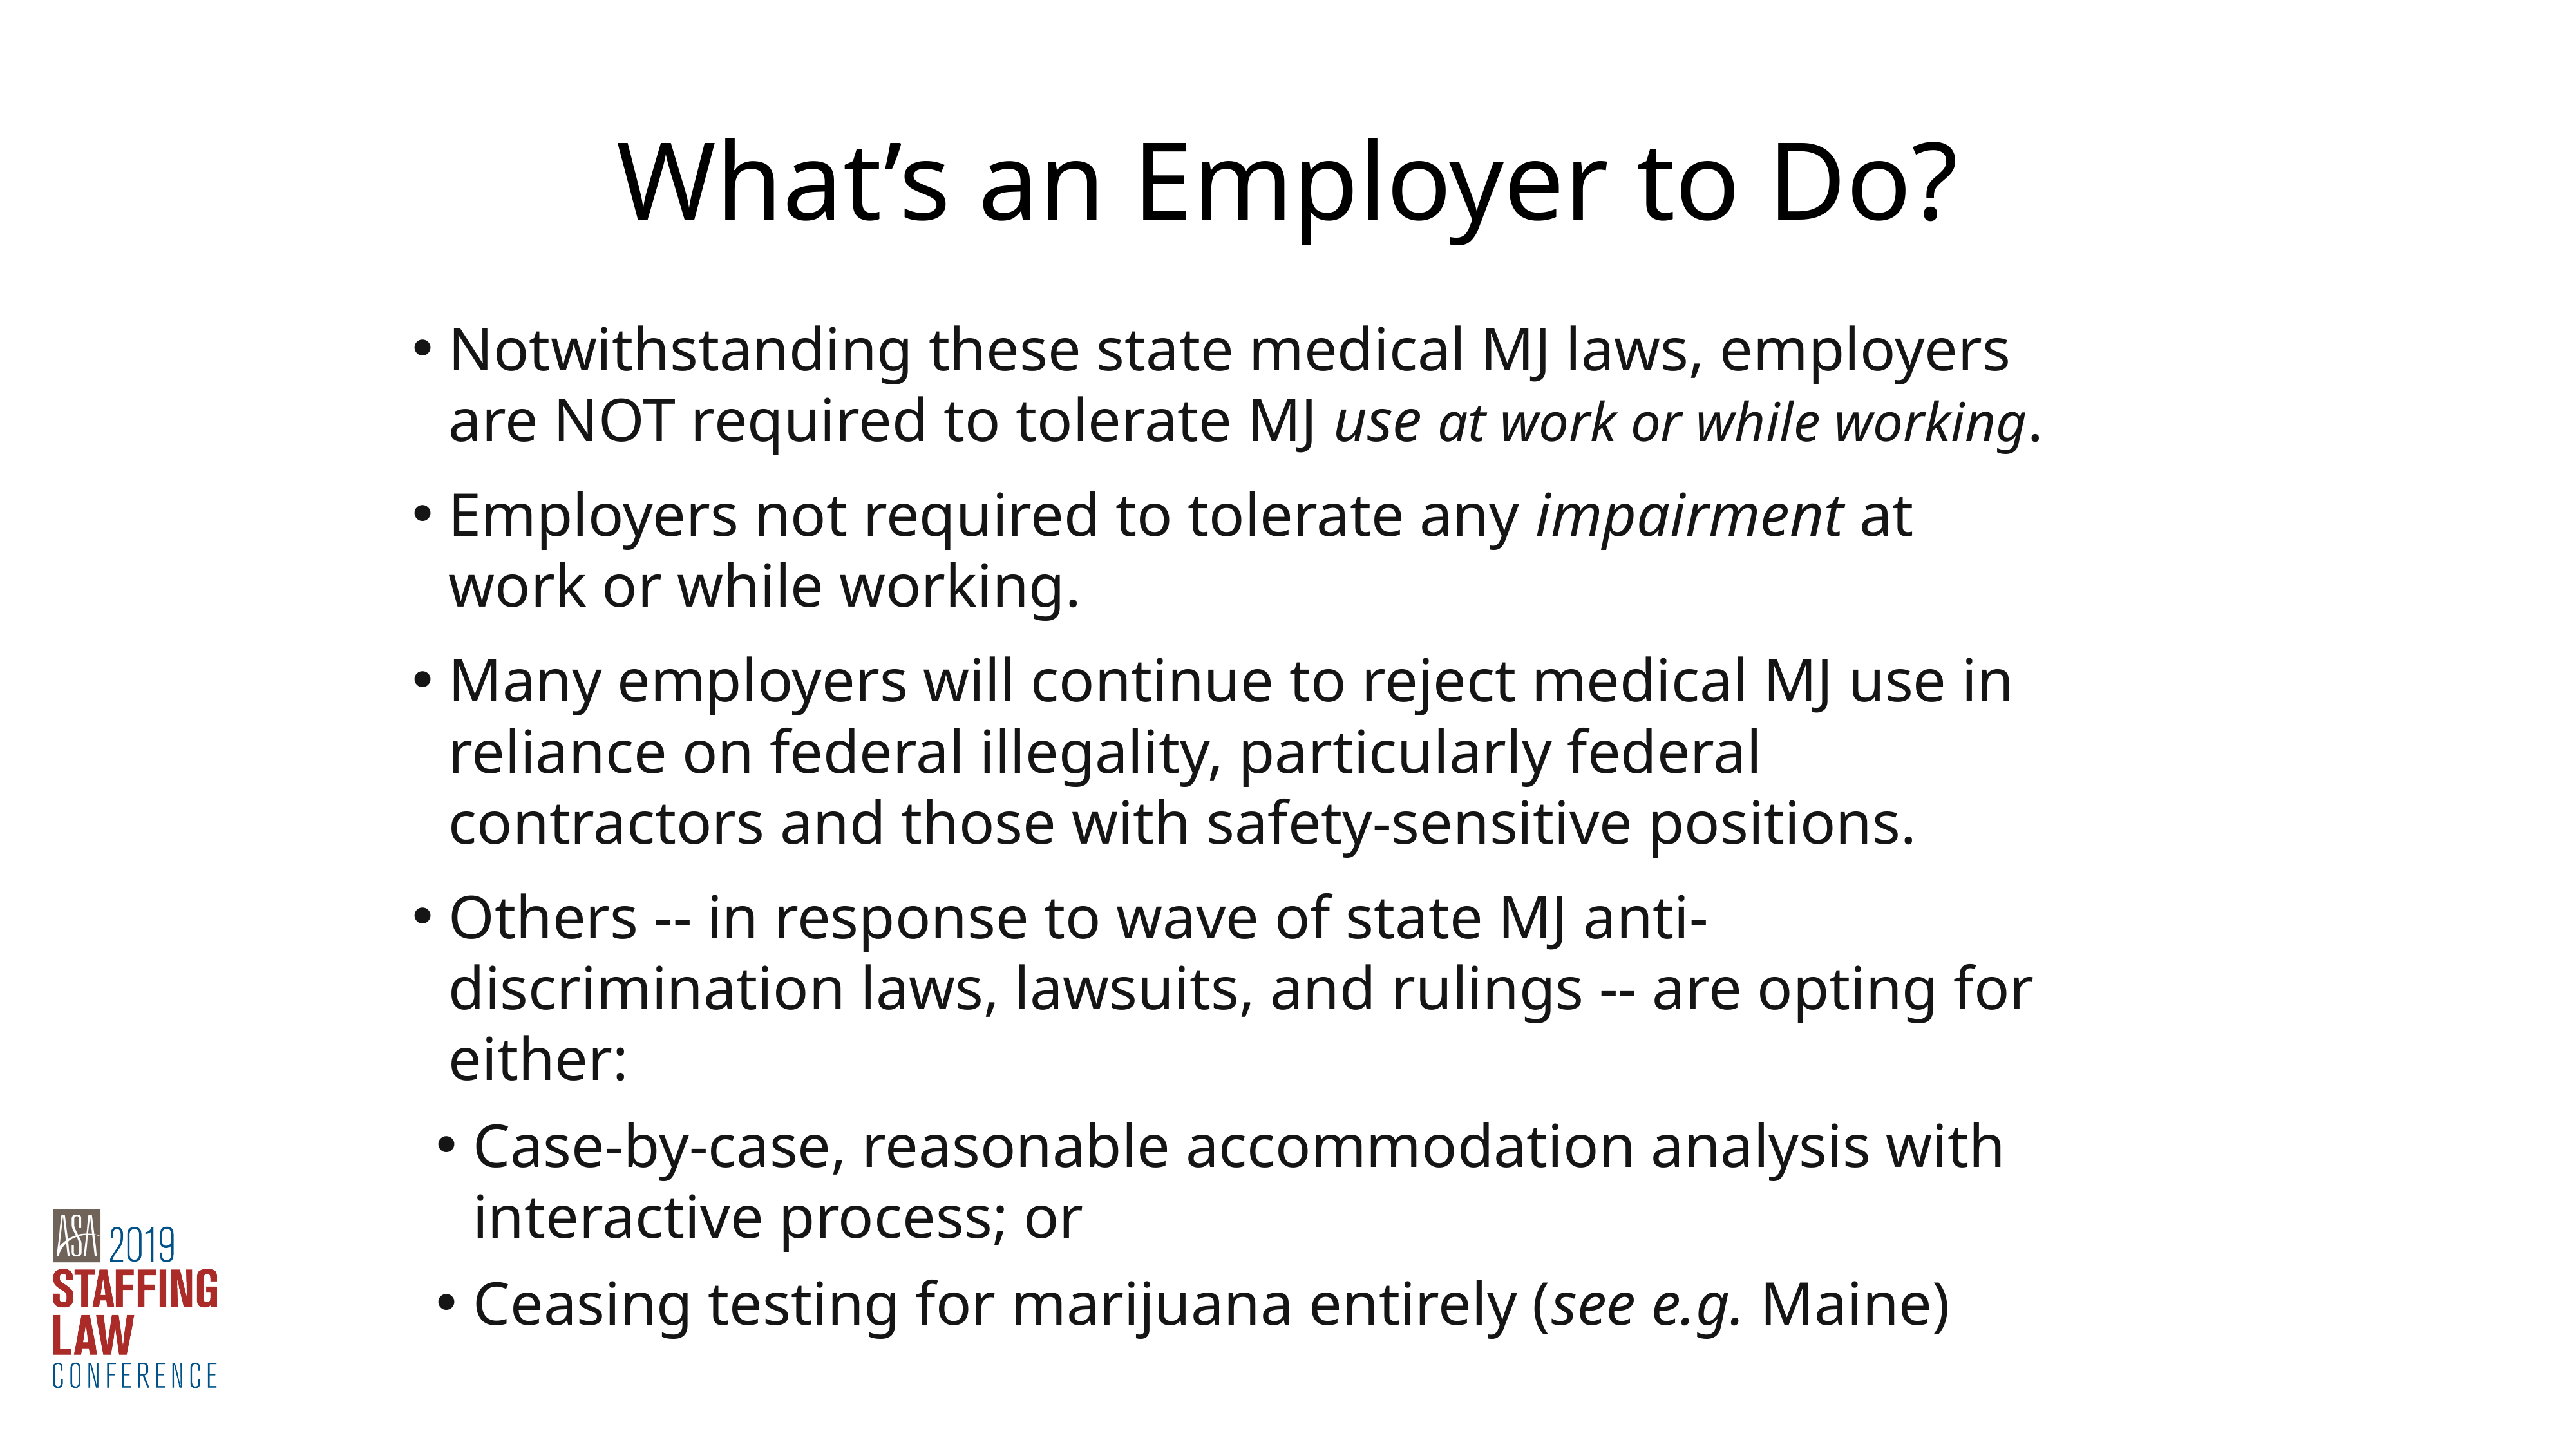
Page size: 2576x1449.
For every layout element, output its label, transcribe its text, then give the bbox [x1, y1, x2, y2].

text_box Notwithstanding these state medical MJ laws, employers are NOT required to tolerate MJ use at work or while working. Employers not required to tolerate any impairment at work or while working. Many employers will continue to reject medical MJ use in reliance on federal illegality, particularly federal contractors and those with safety-sensitive positions. Others -- in response to wave of state MJ anti-discrimination laws, lawsuits, and rulings -- are opting for either: Case-by-case, reasonable accommodation analysis with interactive process; or Ceasing testing for marijuana entirely (see e.g. Maine) [402, 307, 2077, 1341]
picture [41, 1197, 225, 1401]
text_box What’s an Employer to Do? [1, 107, 2575, 247]
